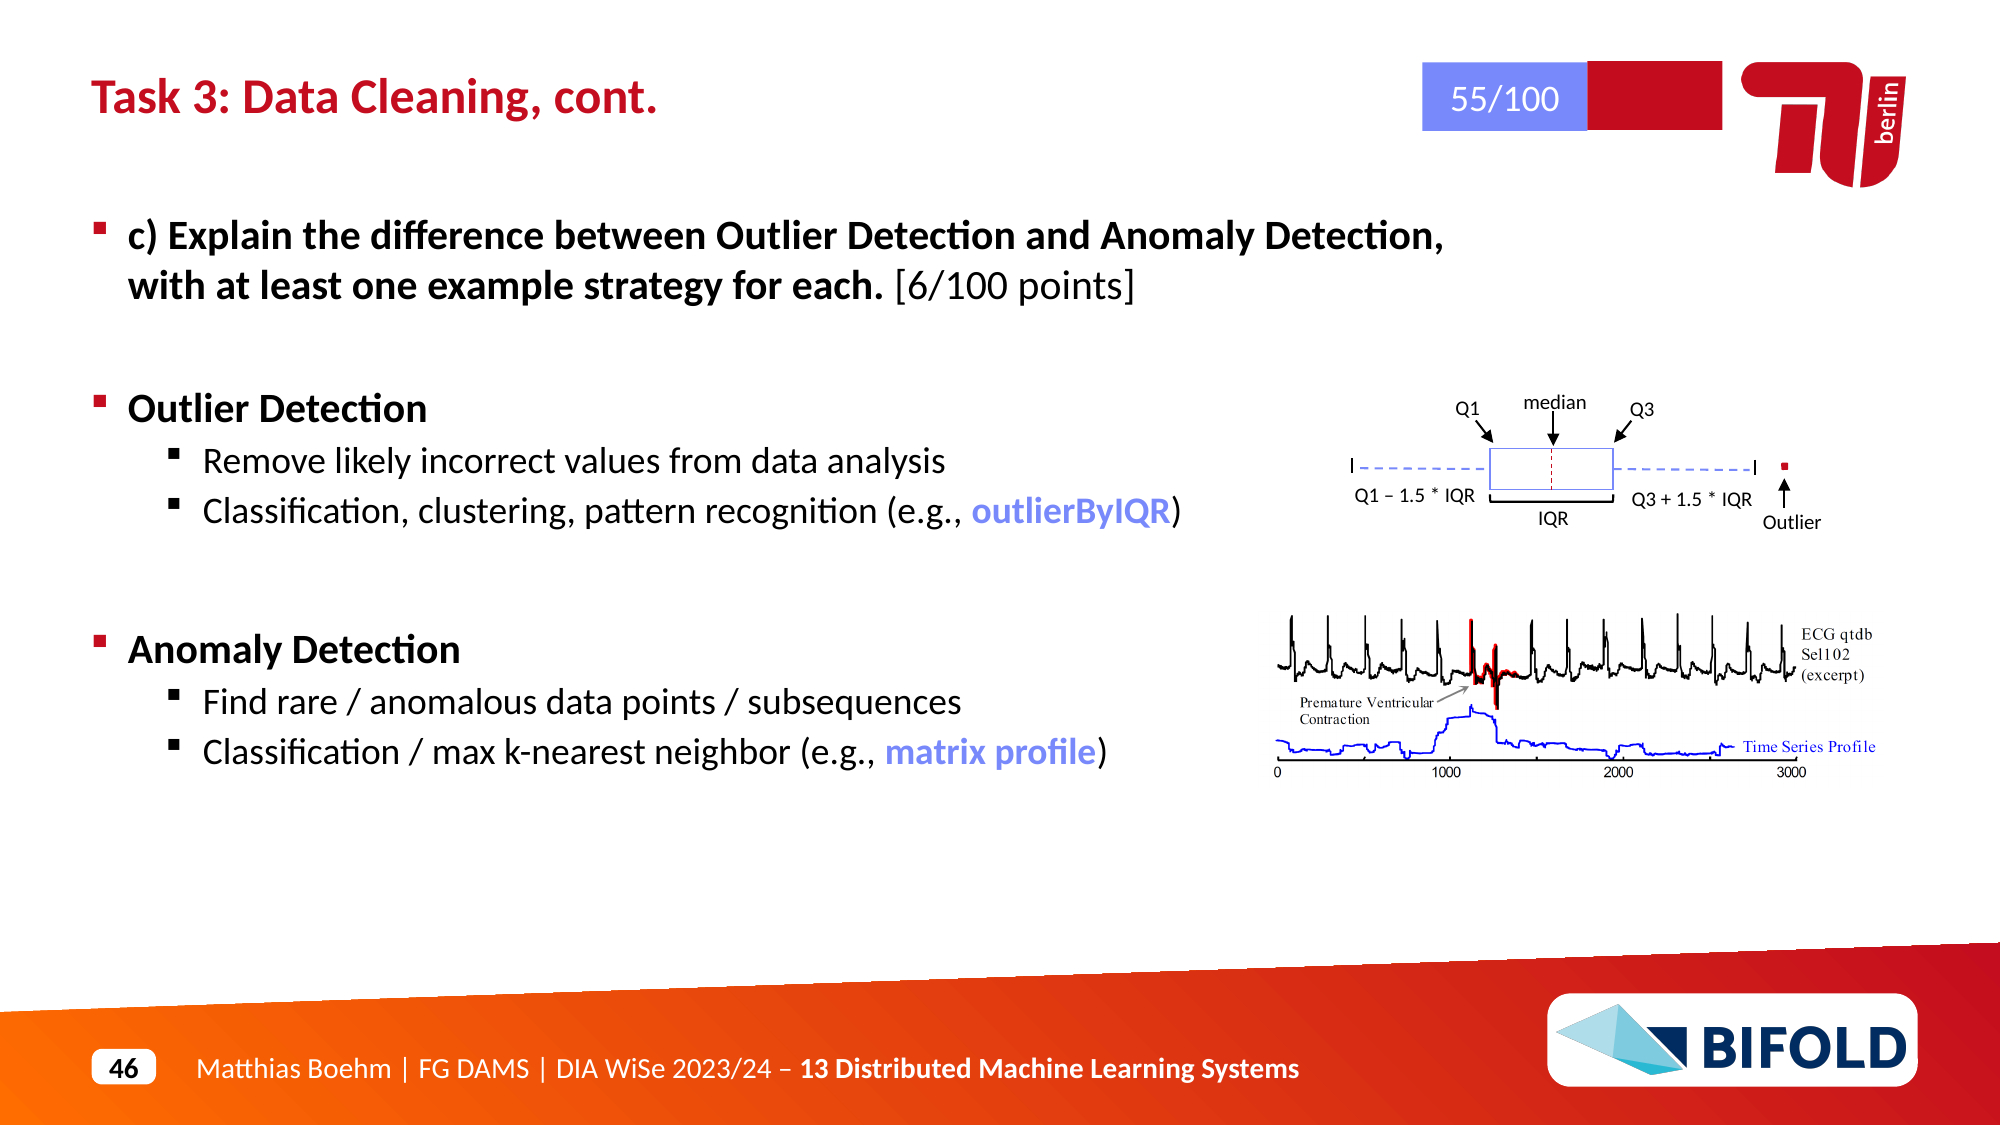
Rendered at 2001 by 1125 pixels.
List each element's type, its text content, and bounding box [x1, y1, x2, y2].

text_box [1346, 380, 1846, 542]
list c) Explain the difference between Outlier Detection and Anomaly Detection, with at least one example strategy for each. [6/100 points] Outlier Detection Remove likely incorrect values from data analysis Classification, clustering, pattern recognition (e.g., outlierByIQR) Anomaly Detection Find rare / anomalous data points / subsequences Classification / max k-nearest neighbor (e.g., matrix profile) [90, 208, 1908, 948]
picture [1741, 62, 1906, 188]
list Task 3: Data Cleaning, cont. [91, 65, 1455, 183]
picture [1258, 611, 1884, 787]
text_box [1422, 61, 1723, 132]
picture [1556, 1004, 1906, 1075]
